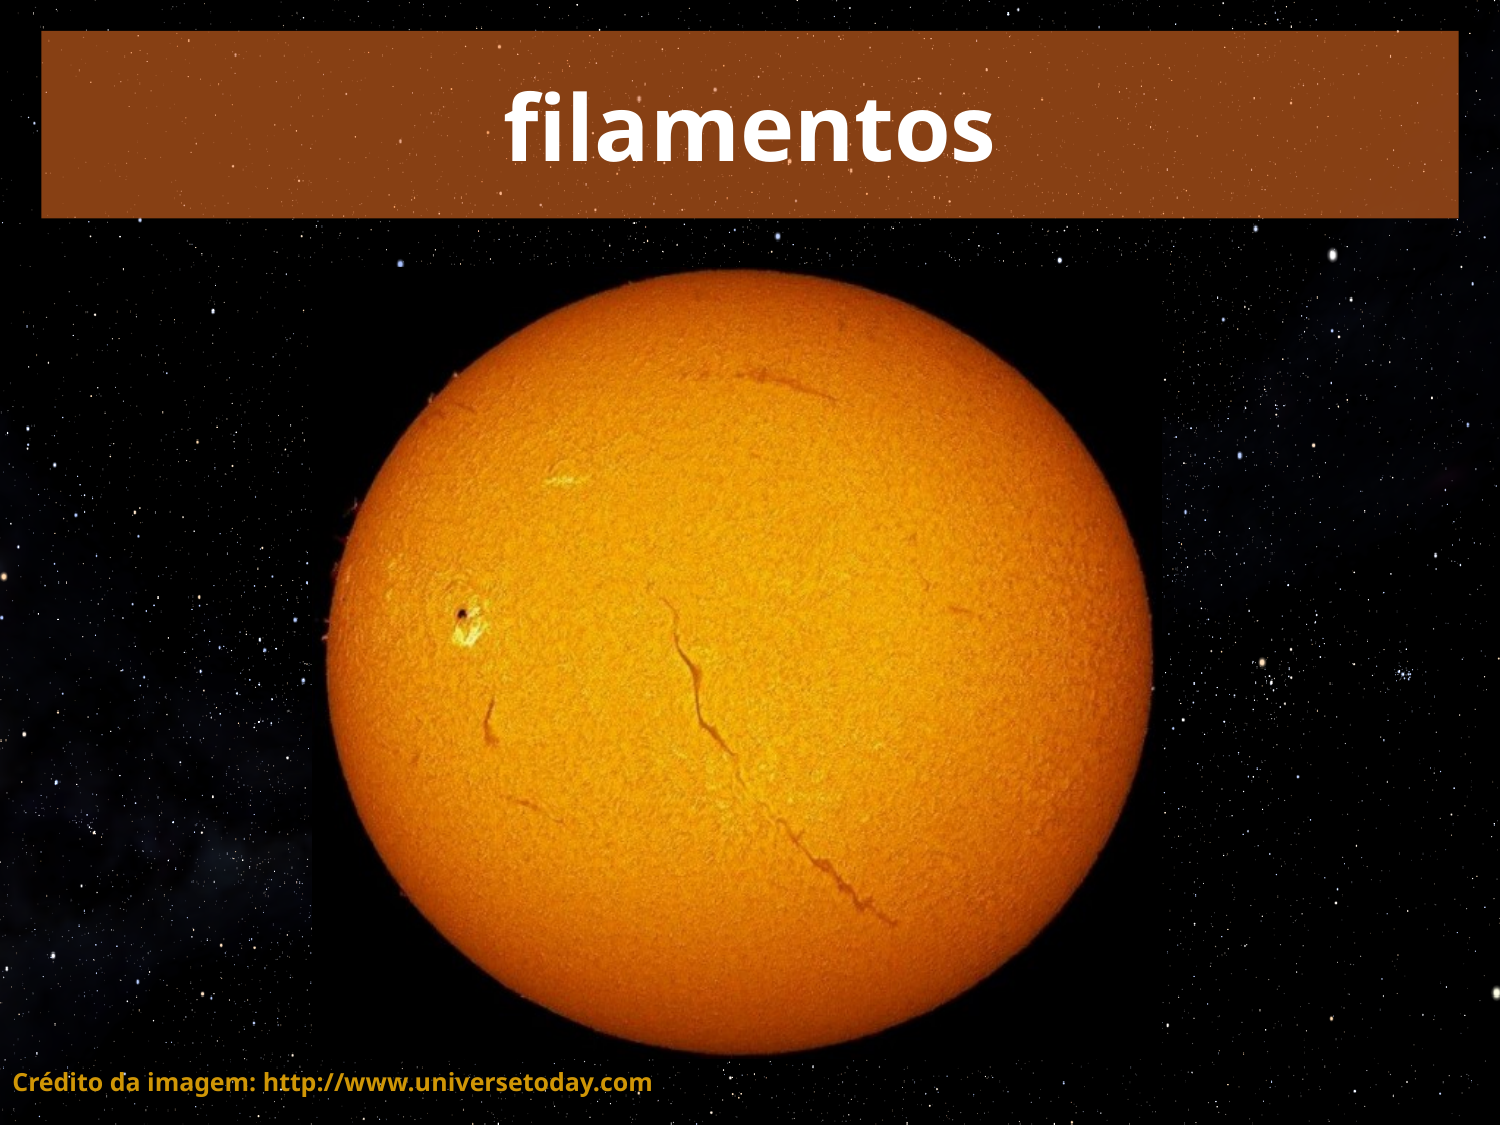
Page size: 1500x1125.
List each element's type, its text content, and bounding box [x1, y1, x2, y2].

title filamentos [41, 30, 1459, 219]
text_box Crédito da imagem: http://www.universetoday.com [0, 1058, 669, 1104]
picture [0, 0, 1500, 1125]
